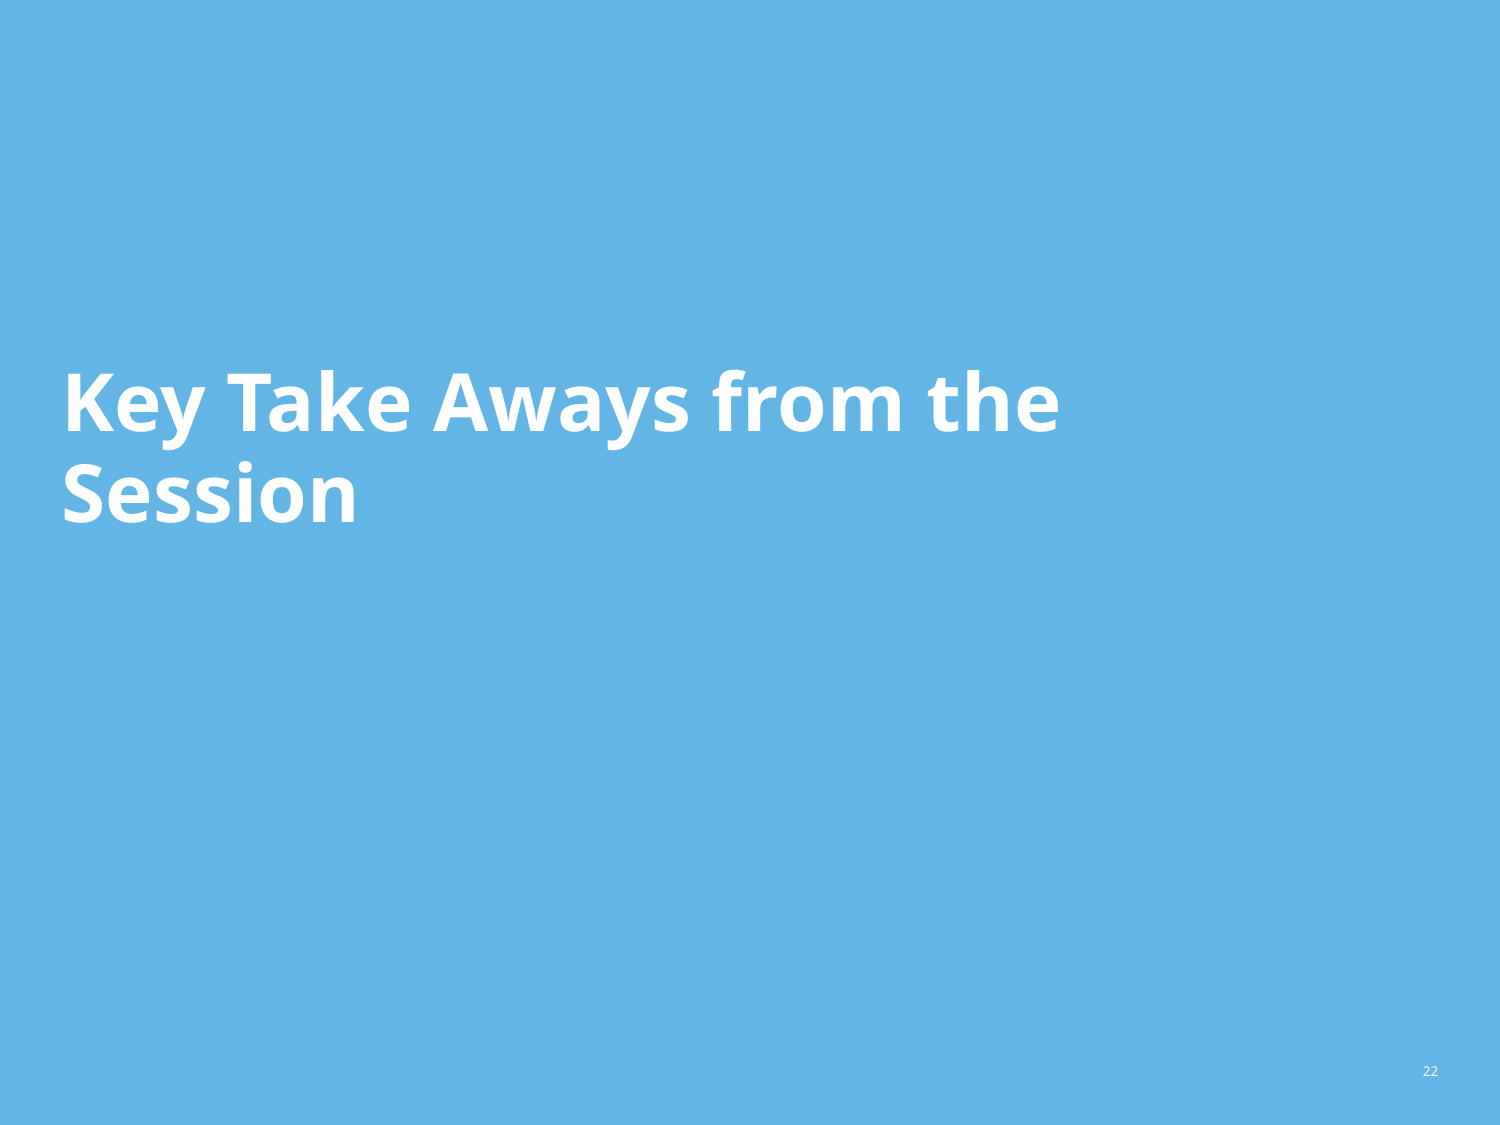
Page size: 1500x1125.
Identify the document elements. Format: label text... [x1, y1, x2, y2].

title Key Take Aways from the Session [61, 279, 1359, 541]
